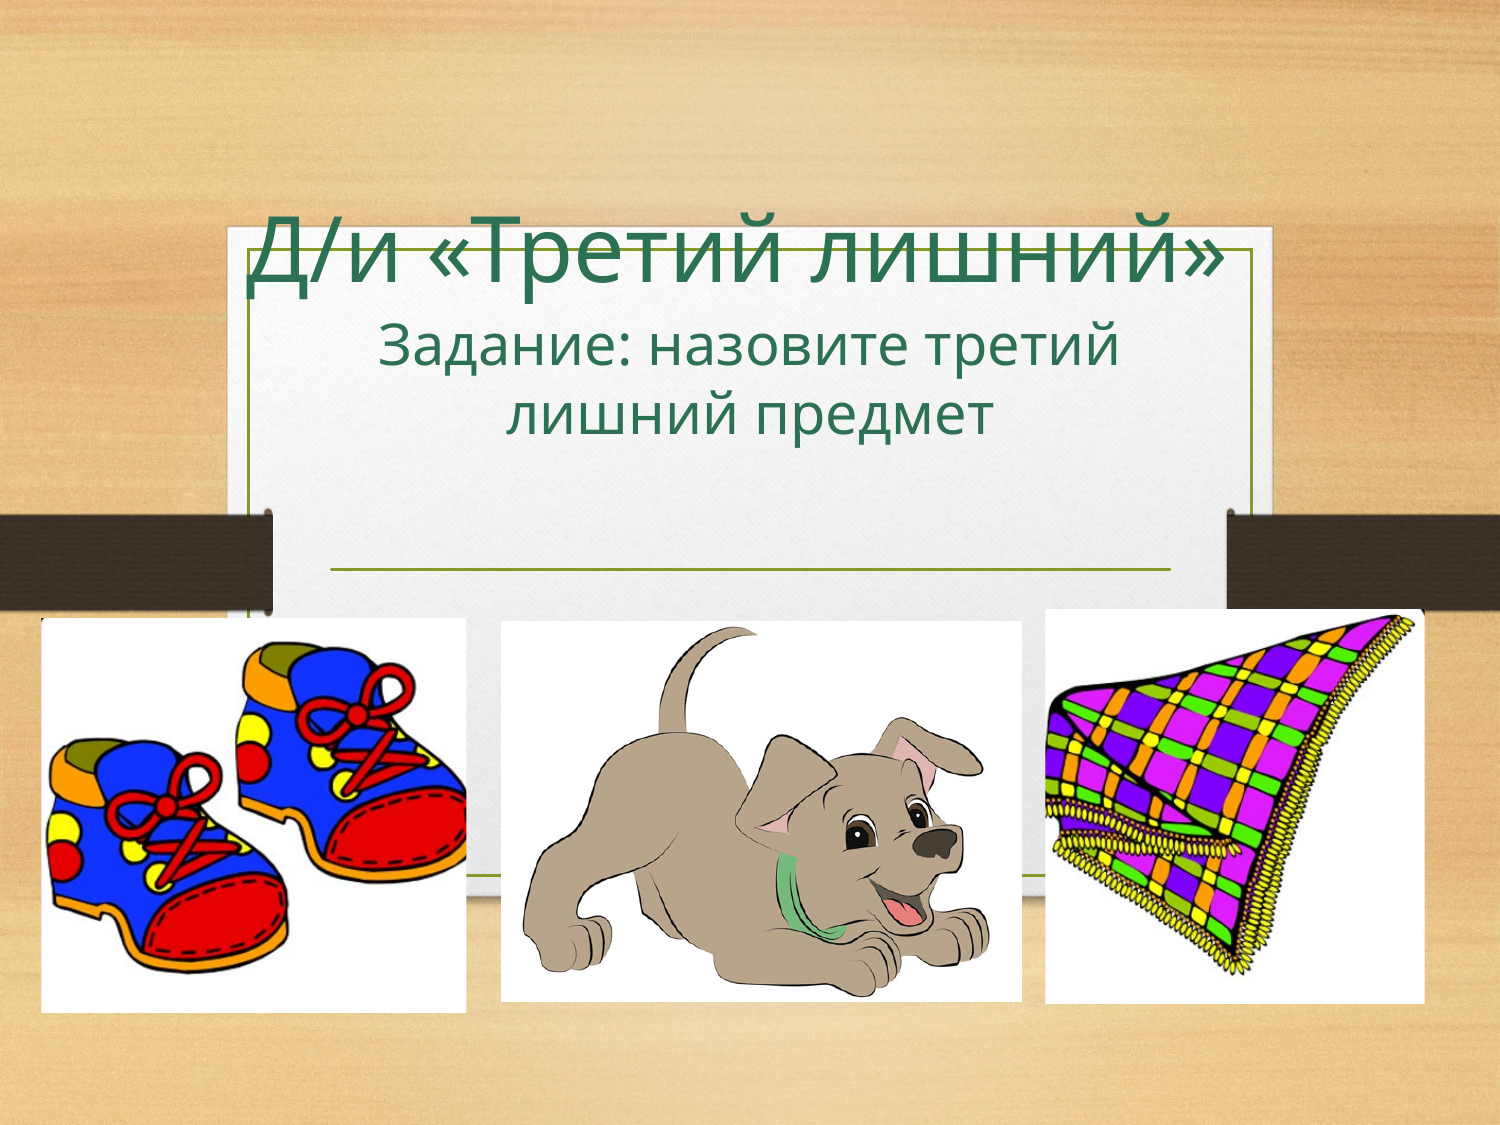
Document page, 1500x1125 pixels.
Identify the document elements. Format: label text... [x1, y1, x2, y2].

picture [0, 0, 1500, 1125]
text_box Д/и «Третий лишний» [100, 125, 1376, 367]
title Задание: назовите третий лишний предмет [315, 297, 1187, 546]
